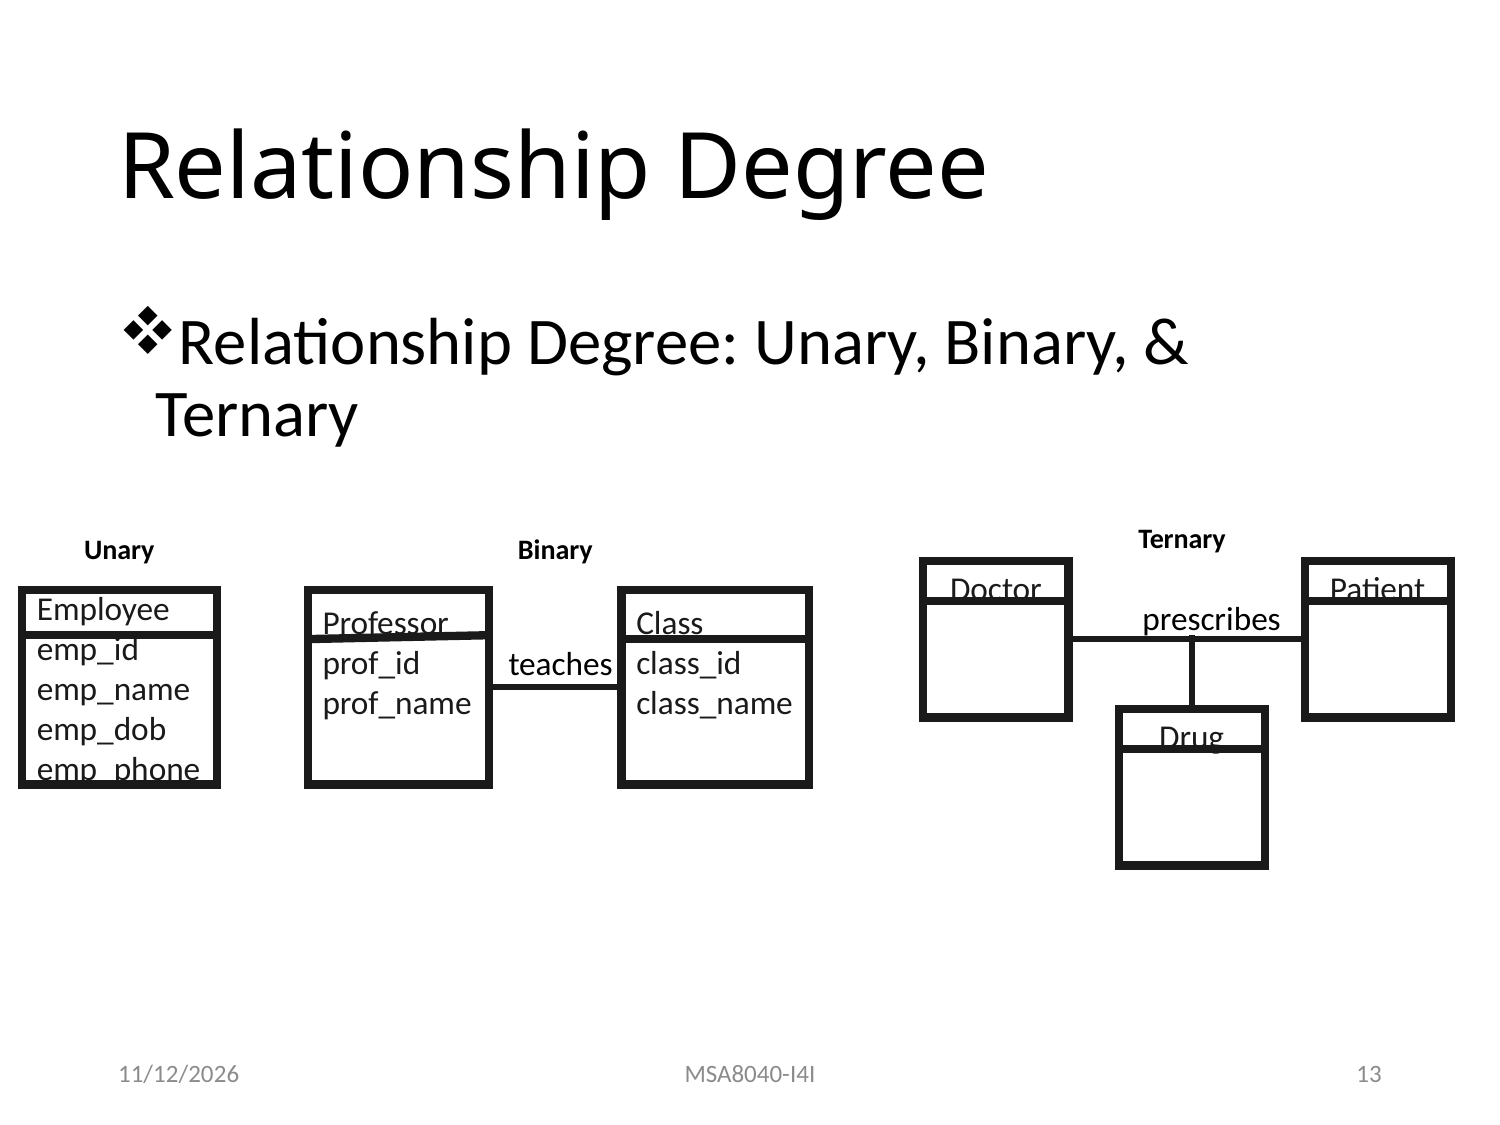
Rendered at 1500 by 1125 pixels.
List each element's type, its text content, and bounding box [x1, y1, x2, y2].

text_box Unary [69, 523, 170, 573]
footer MSA8040-I4I [496, 1042, 1004, 1103]
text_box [922, 560, 1069, 718]
text_box prescribes [1127, 589, 1297, 639]
slide_number 13 [1059, 1042, 1397, 1103]
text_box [307, 635, 490, 640]
text_box Class class_id class_name [620, 640, 810, 786]
text_box teaches [493, 635, 628, 690]
text_box prescribes [1192, 640, 1297, 645]
text_box Employee emp_id emp_name emp_dob emp_phone [21, 589, 218, 786]
text_box Ternary [1123, 513, 1241, 562]
text_box Professor prof_id prof_name [307, 589, 490, 634]
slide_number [103, 1042, 441, 1103]
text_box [1118, 709, 1265, 866]
list Relationship Degree: Unary, Binary, & Ternary [103, 299, 1397, 1014]
text_box Class class_id class_name [620, 589, 810, 639]
text_box Binary [503, 523, 608, 573]
text_box prescribes [1127, 640, 1191, 645]
title Relationship Degree [103, 59, 1397, 278]
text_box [1304, 560, 1451, 718]
text_box Professor prof_id prof_name [307, 640, 490, 786]
